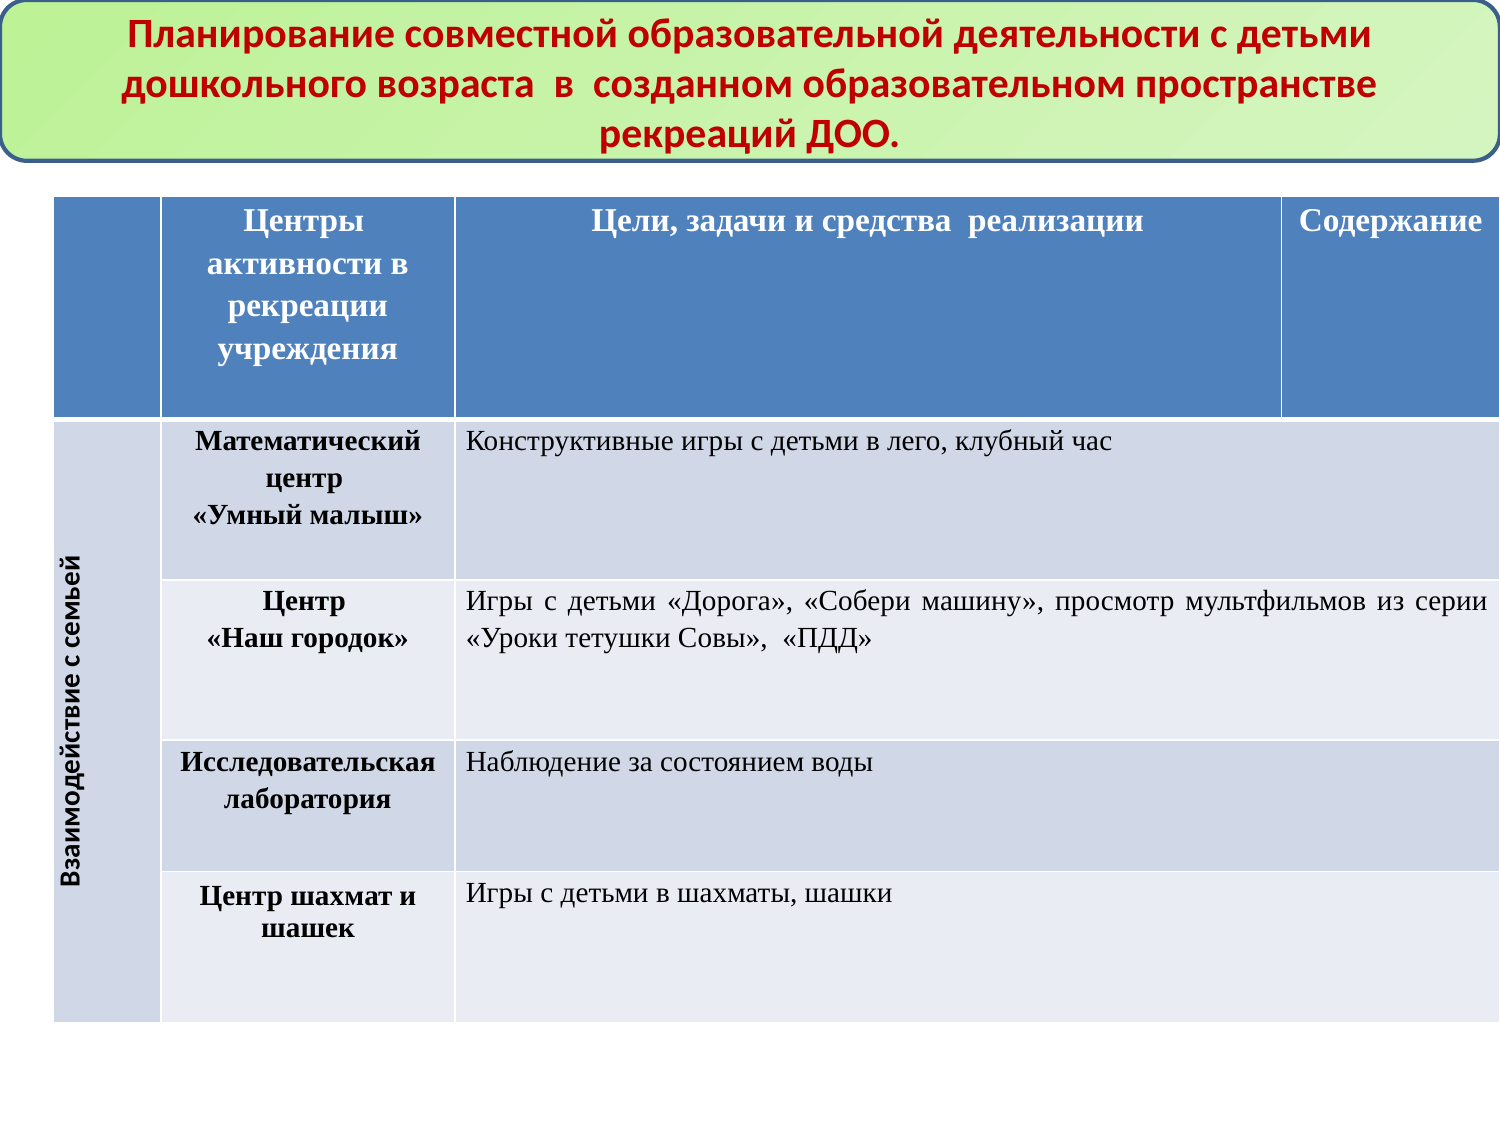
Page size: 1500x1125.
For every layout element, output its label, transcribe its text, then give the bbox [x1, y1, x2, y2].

text_box Планирование совместной образовательной деятельности с детьми дошкольного возраста в созданном образовательном пространстве рекреаций ДОО. [0, 0, 1500, 163]
table_cell Взаимодействие с семьей [54, 422, 160, 1022]
table_header [54, 197, 160, 417]
table_cell Математический центр «Умный малыш» [162, 422, 454, 579]
table_cell Центр «Наш городок» [162, 581, 454, 739]
table_cell Наблюдение за состоянием воды [456, 741, 1499, 871]
table_cell Исследовательская лаборатория [162, 741, 454, 871]
table_cell Игры с детьми в шахматы, шашки [456, 872, 1499, 1022]
table_cell Конструктивные игры с детьми в лего, клубный час [456, 422, 1499, 579]
table_cell Игры с детьми «Дорога», «Собери машину», просмотр мультфильмов из серии «Уроки тетушки Совы», «ПДД» [456, 581, 1499, 739]
table_cell Центр шахмат и шашек [162, 872, 454, 1022]
table_header Содержание [1282, 197, 1499, 417]
table_header Цели, задачи и средства реализации [456, 197, 1281, 417]
table_header Центры активности в рекреации учреждения [162, 197, 454, 417]
